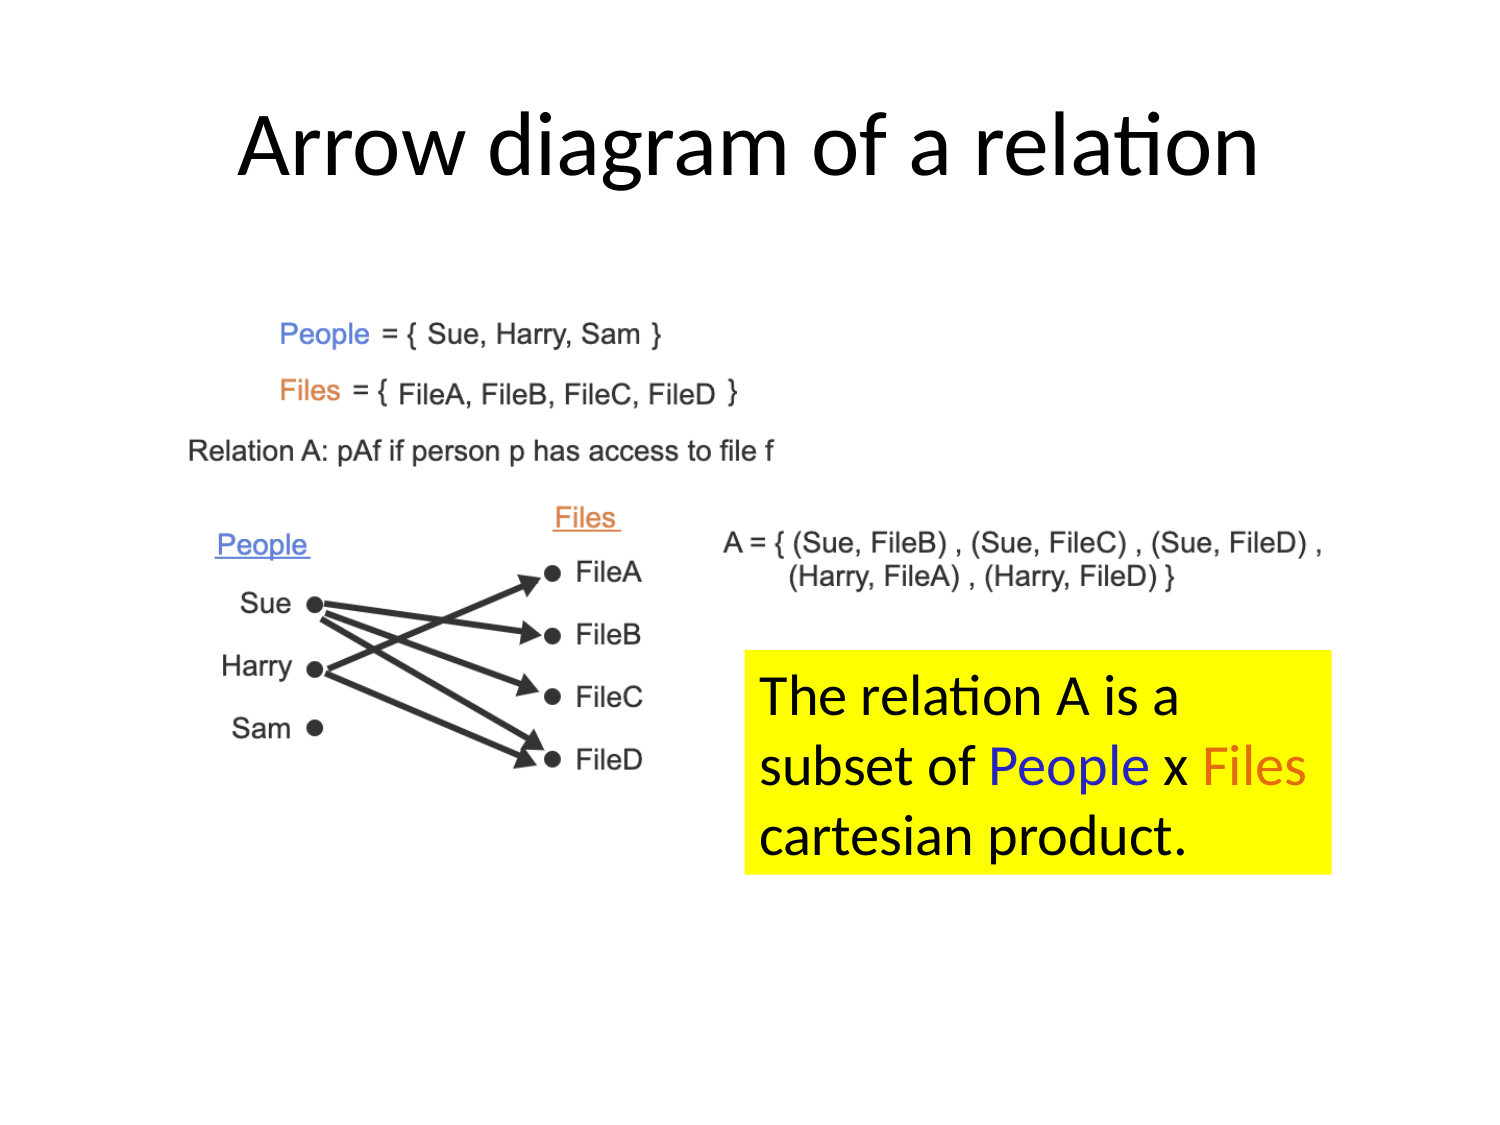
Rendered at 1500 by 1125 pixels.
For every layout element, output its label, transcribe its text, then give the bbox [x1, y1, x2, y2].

text_box The relation A is a subset of People x Files cartesian product. [744, 835, 1332, 875]
picture [148, 298, 1352, 827]
title Arrow diagram of a relation [75, 45, 1425, 233]
